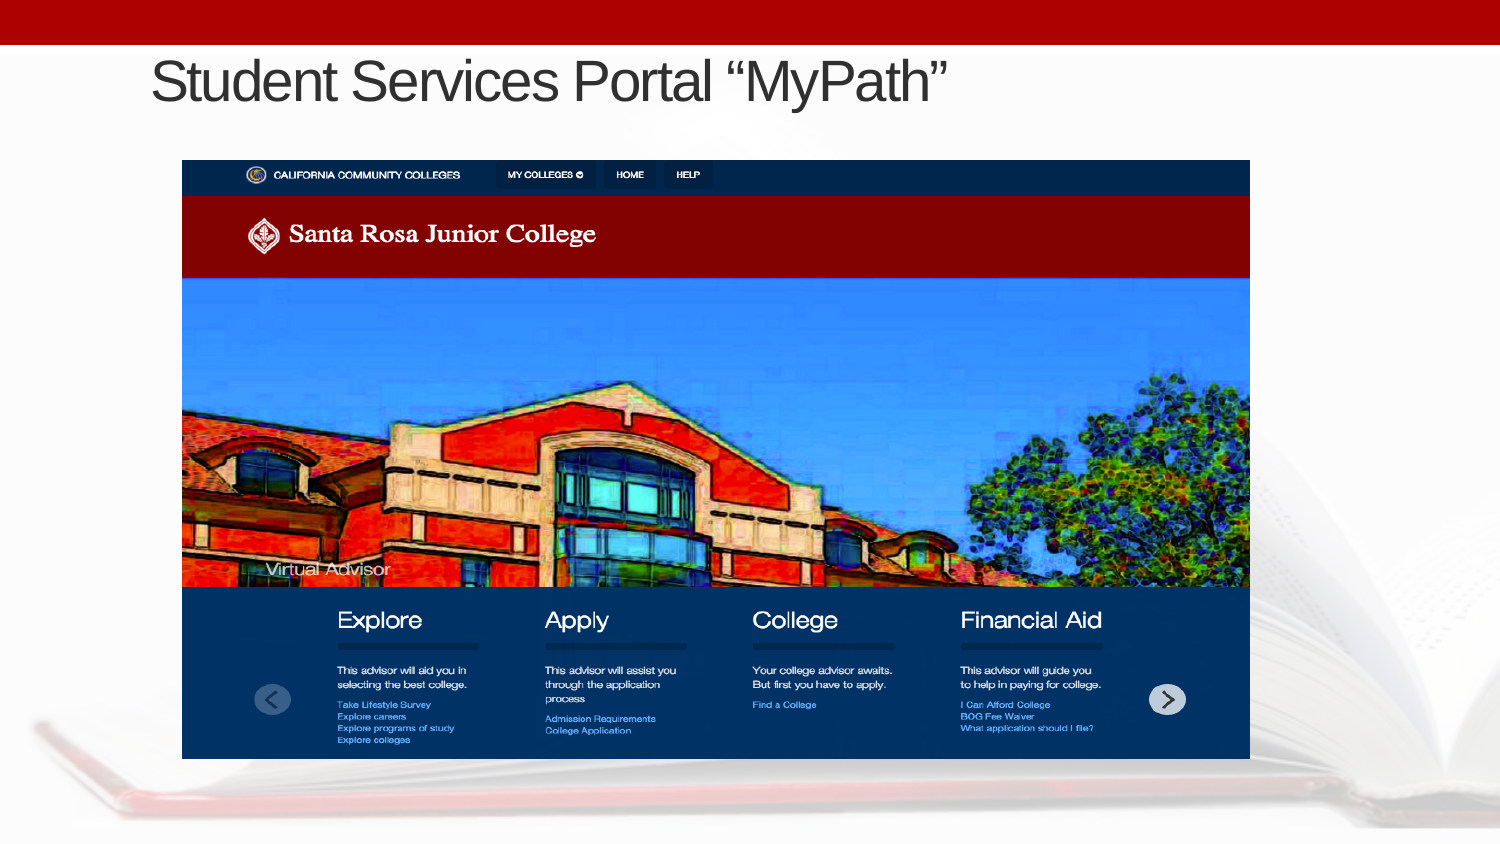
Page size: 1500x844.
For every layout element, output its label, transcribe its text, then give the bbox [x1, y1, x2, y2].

title Student Services Portal “MyPath” [135, 35, 1373, 121]
picture [182, 160, 1251, 759]
